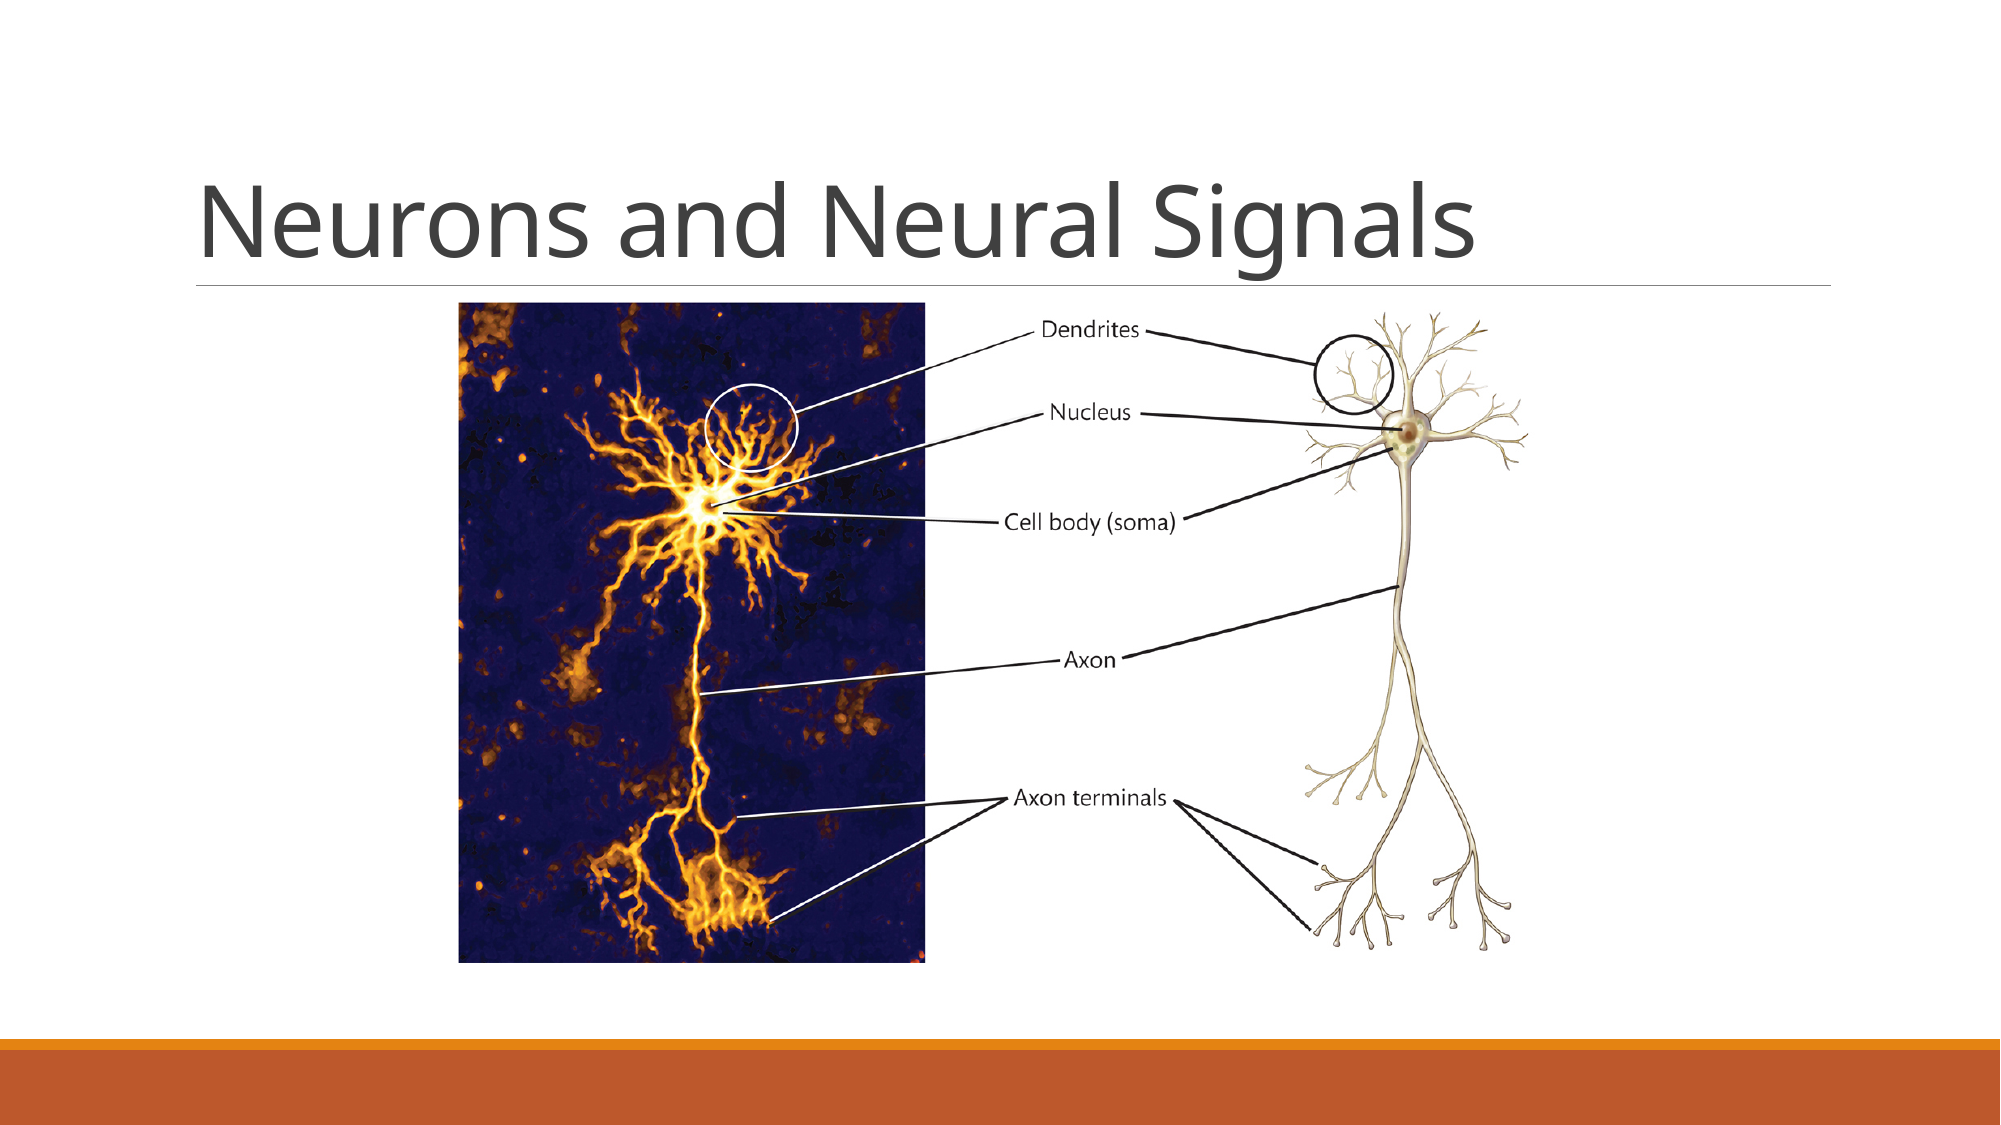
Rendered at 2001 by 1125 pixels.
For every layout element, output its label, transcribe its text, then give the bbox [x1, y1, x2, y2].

title Neurons and Neural Signals [180, 47, 1830, 285]
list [457, 302, 1552, 964]
